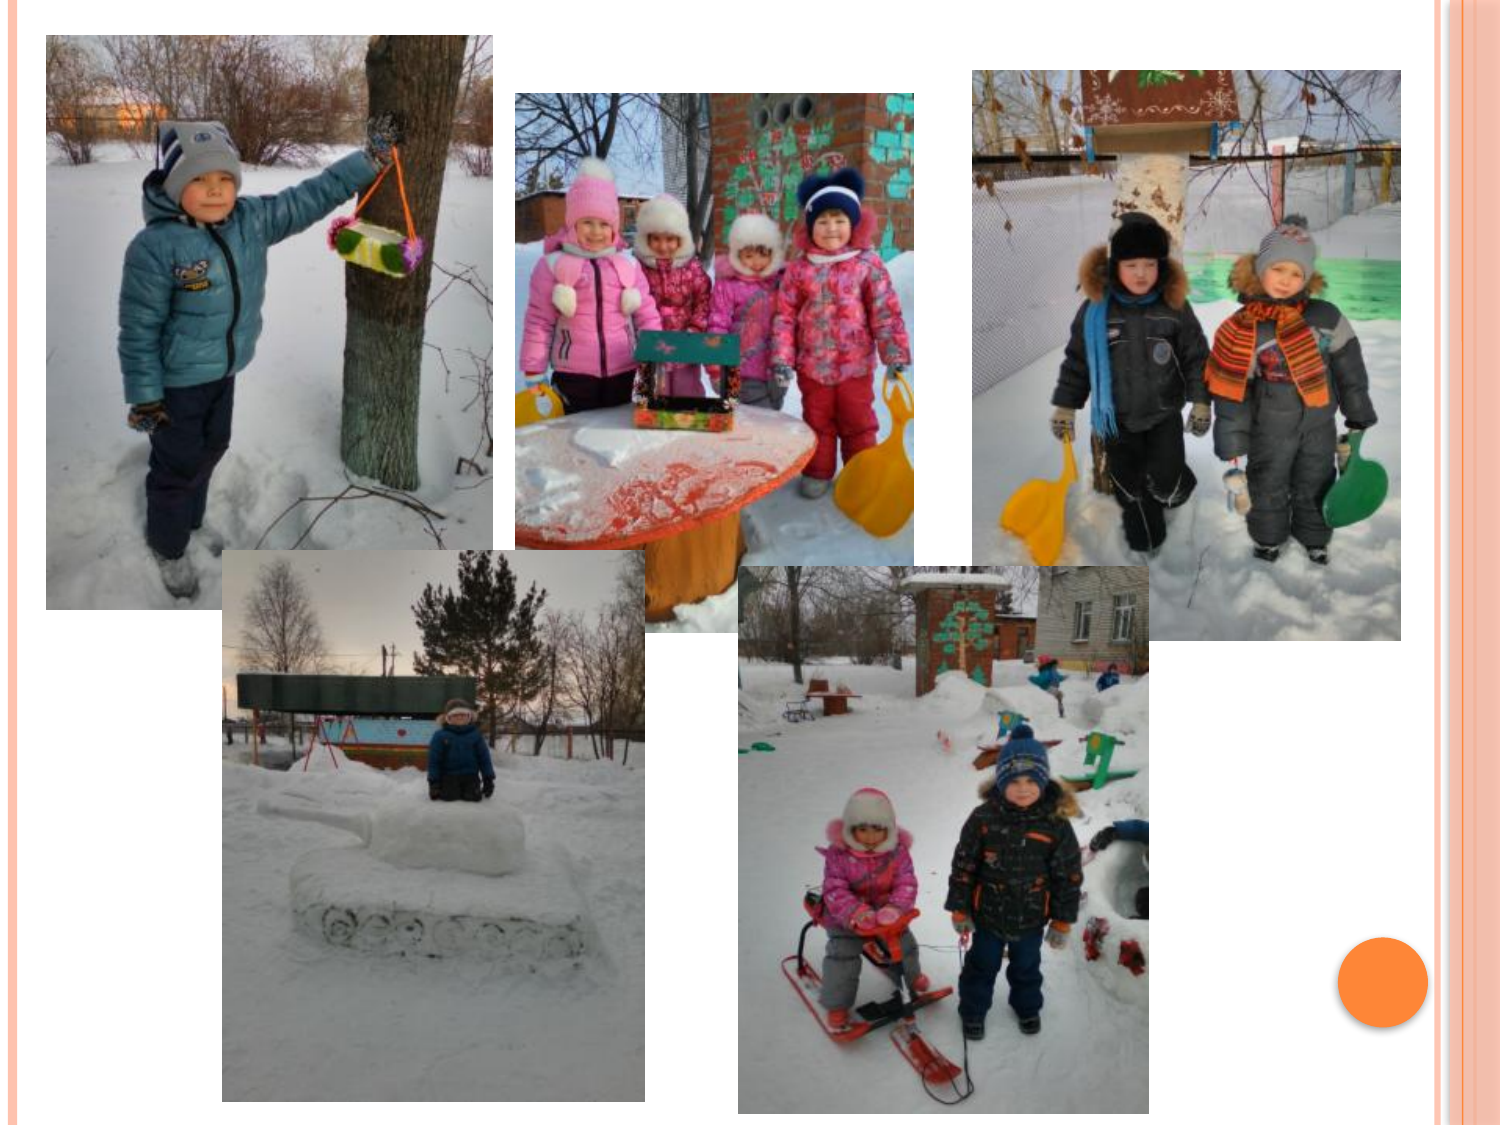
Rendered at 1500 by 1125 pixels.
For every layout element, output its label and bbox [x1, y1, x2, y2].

picture [46, 34, 1401, 1114]
